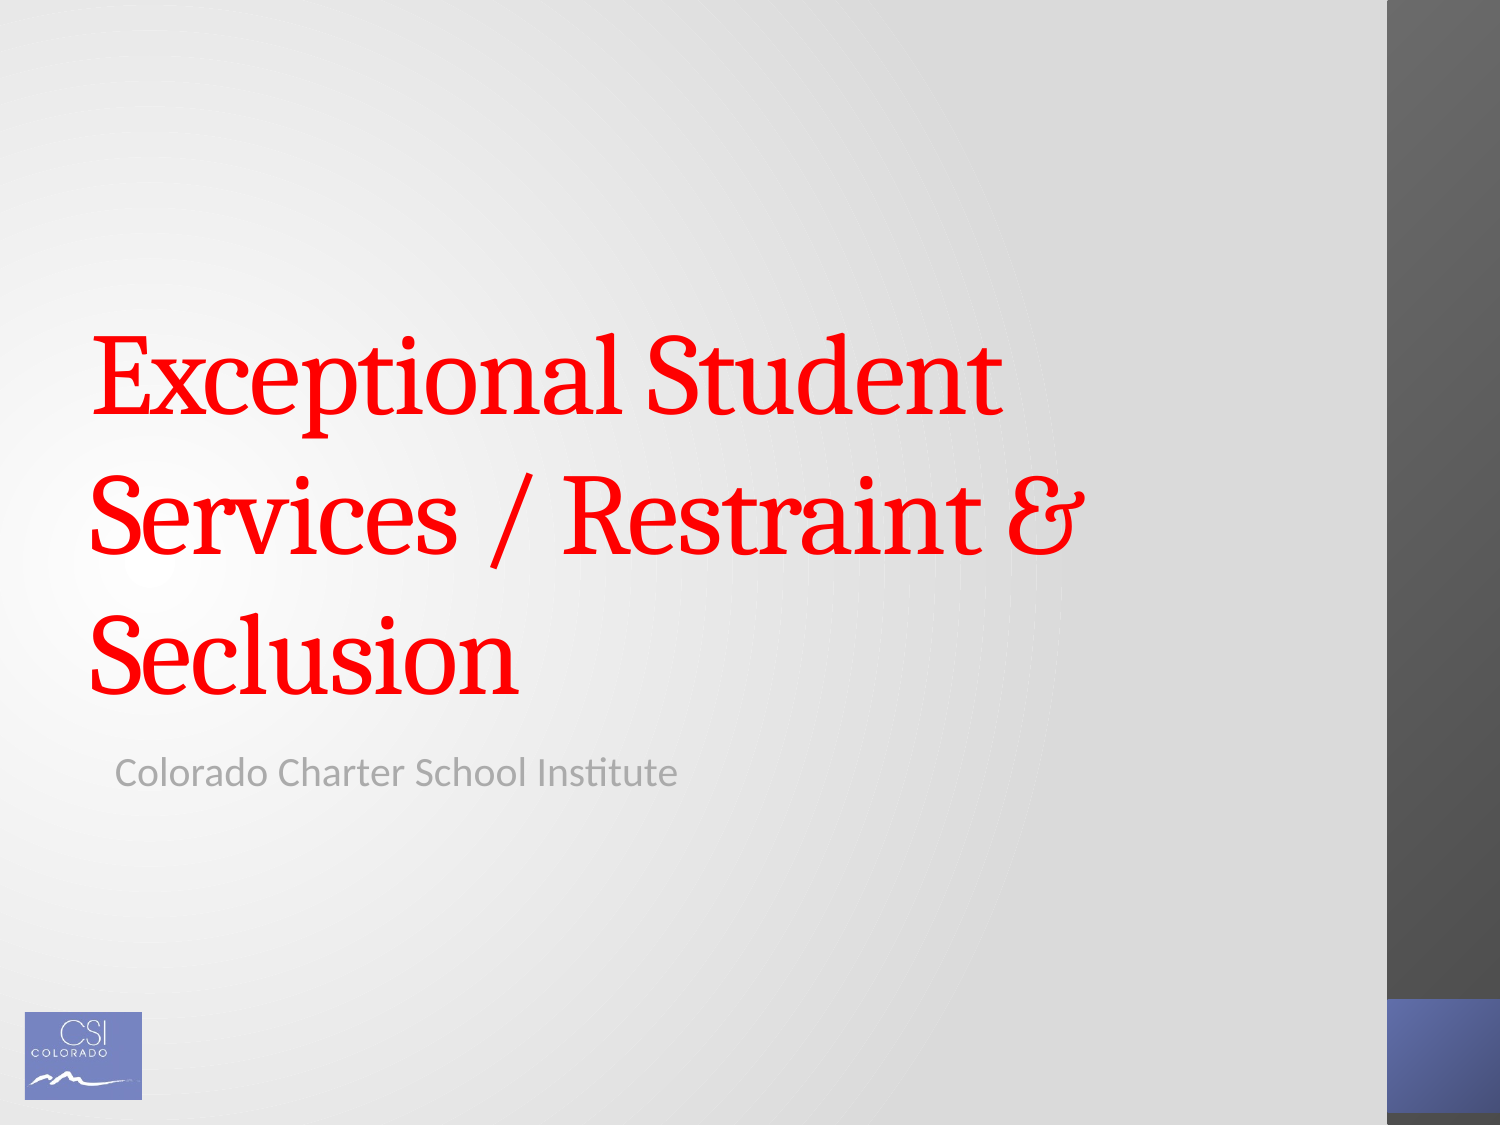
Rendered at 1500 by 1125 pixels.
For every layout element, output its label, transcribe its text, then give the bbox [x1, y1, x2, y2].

title Exceptional Student Services / Restraint & Seclusion [75, 412, 1350, 726]
picture [24, 1012, 142, 1100]
subtitle Colorado Charter School Institute [99, 737, 1160, 913]
